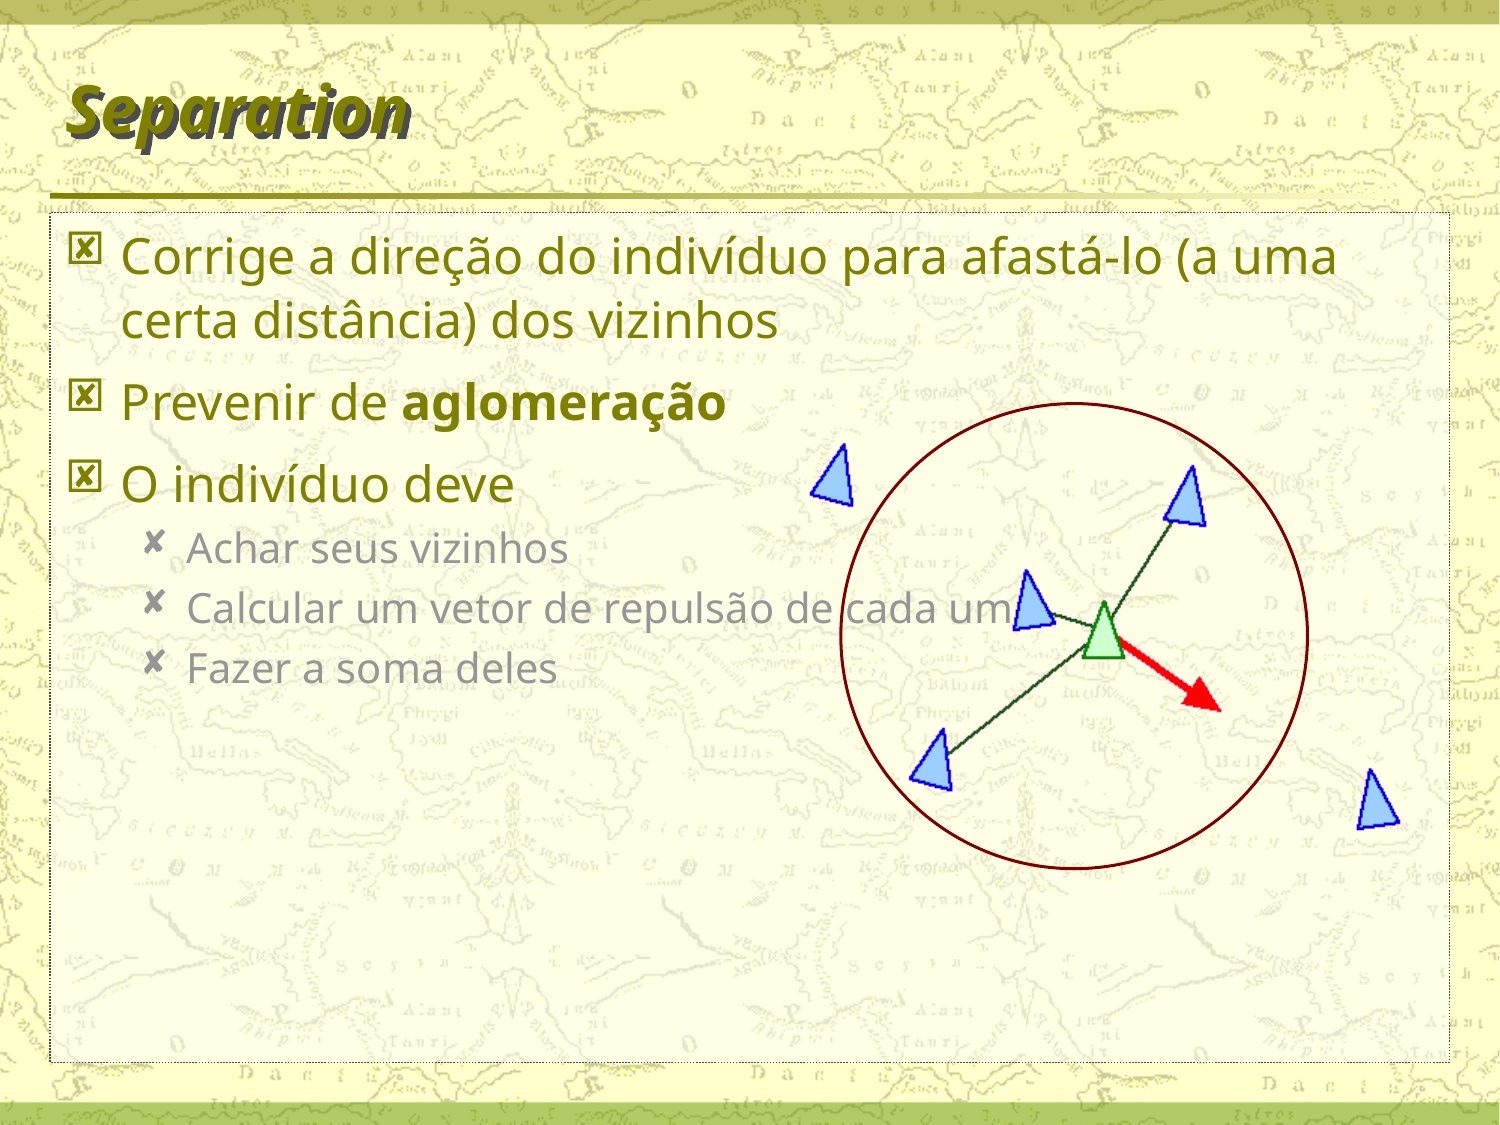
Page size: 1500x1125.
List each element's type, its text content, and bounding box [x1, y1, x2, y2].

list Corrige a direção do indivíduo para afastá-lo (a uma certa distância) dos vizinhos Prevenir de aglomeração O indivíduo deve Achar seus vizinhos Calcular um vetor de repulsão de cada um Fazer a soma deles [49, 212, 1450, 1063]
title Separation [50, 8, 1450, 206]
text_box [1010, 860, 1138, 869]
picture [0, 25, 1500, 1102]
text_box [980, 403, 1168, 423]
